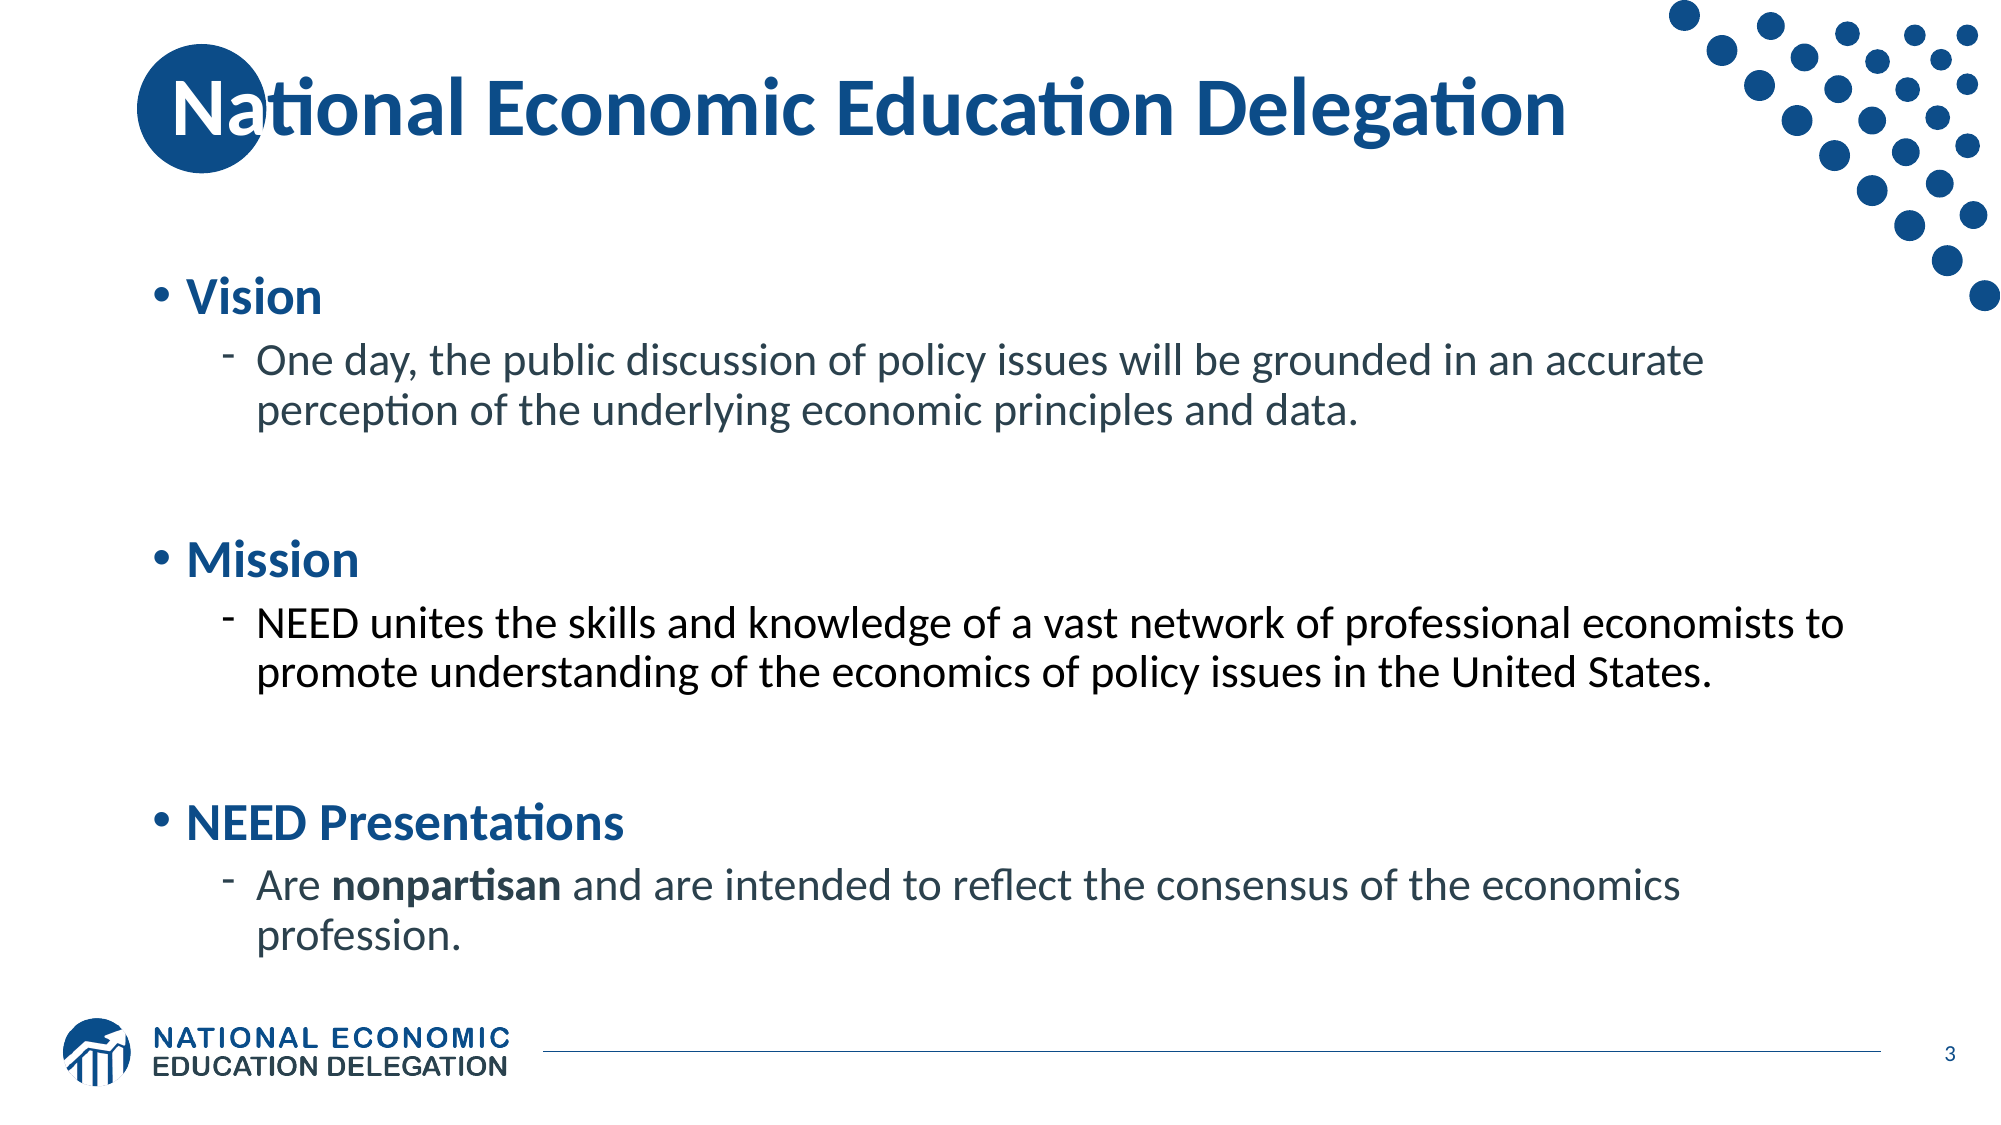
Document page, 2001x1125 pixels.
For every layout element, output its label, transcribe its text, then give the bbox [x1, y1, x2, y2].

picture [55, 1013, 520, 1091]
title National Economic Education Delegation [137, 0, 1863, 218]
list Vision One day, the public discussion of policy issues will be grounded in an accurate perception of the underlying economic principles and data. Mission NEED unites the skills and knowledge of a vast network of professional economists to promote understanding of the economics of policy issues in the United States. NEED Presentations Are nonpartisan and are intended to reflect the consensus of the economics profession. [137, 257, 1863, 972]
slide_number 3 [1521, 1022, 1972, 1082]
